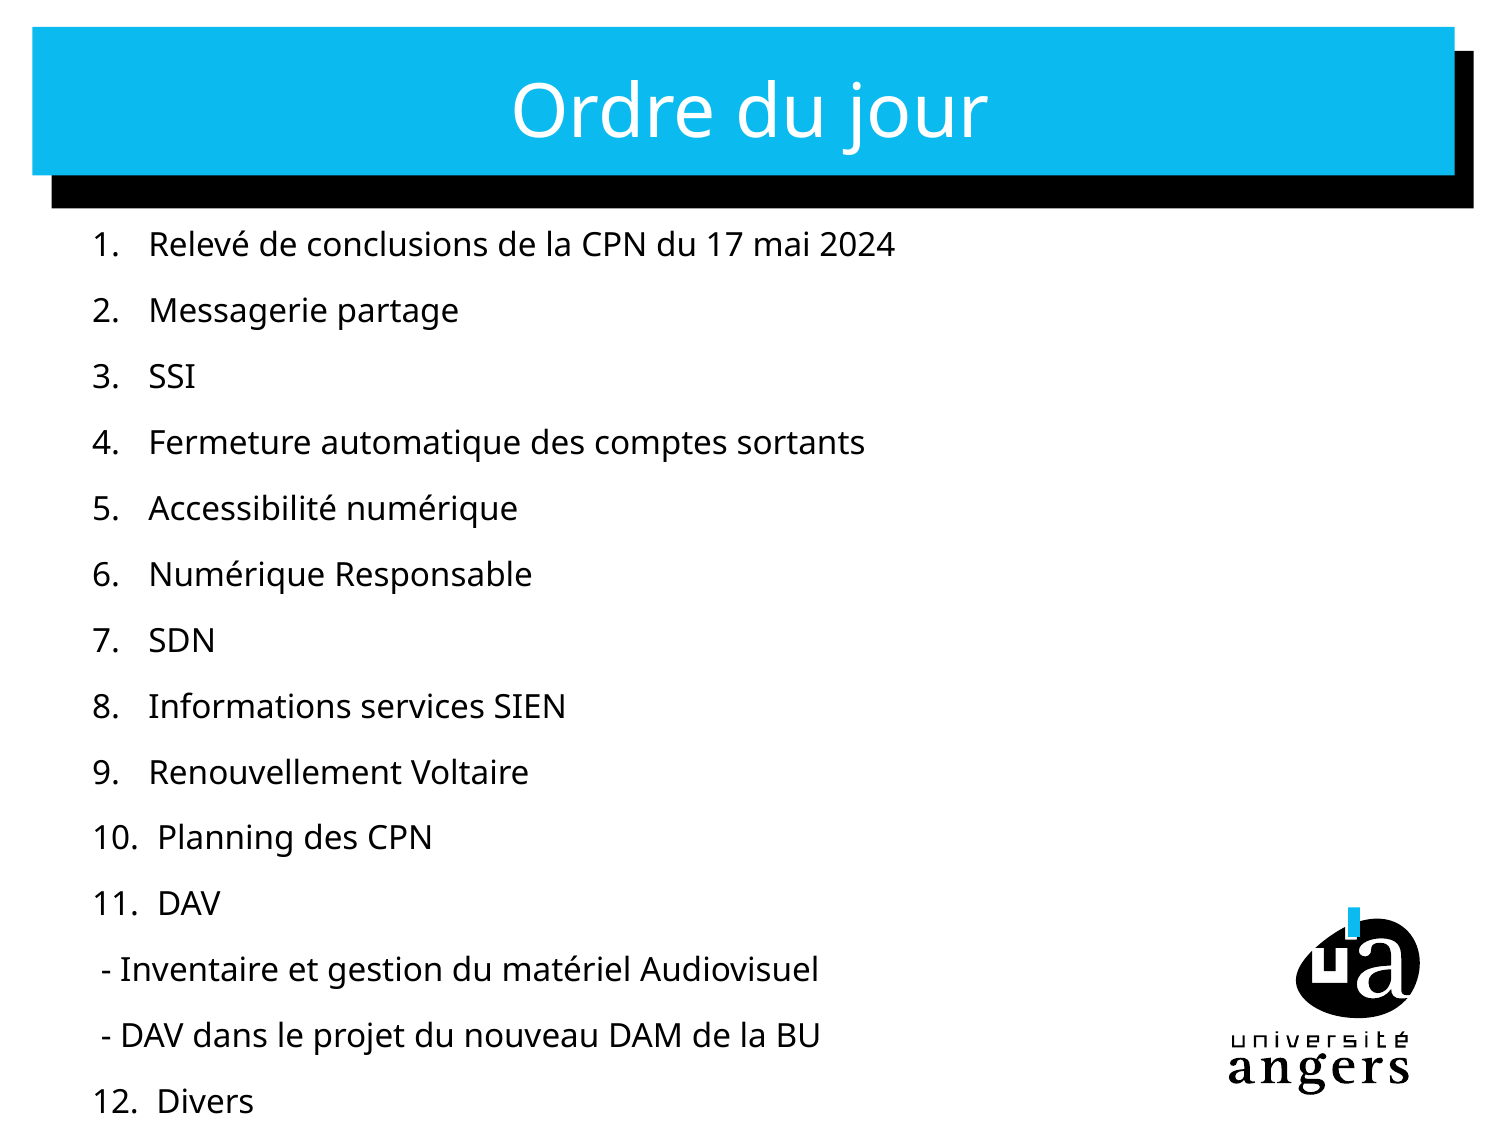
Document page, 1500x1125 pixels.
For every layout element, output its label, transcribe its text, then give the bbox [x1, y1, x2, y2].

title Ordre du jour [103, 50, 1397, 176]
list Relevé de conclusions de la CPN du 17 mai 2024 Messagerie partage SSI Fermeture automatique des comptes sortants Accessibilité numérique Numérique Responsable SDN Informations services SIEN Renouvellement Voltaire Planning des CPN DAV - Inventaire et gestion du matériel Audiovisuel - DAV dans le projet du nouveau DAM de la BU 12. Divers [77, 220, 1423, 1125]
